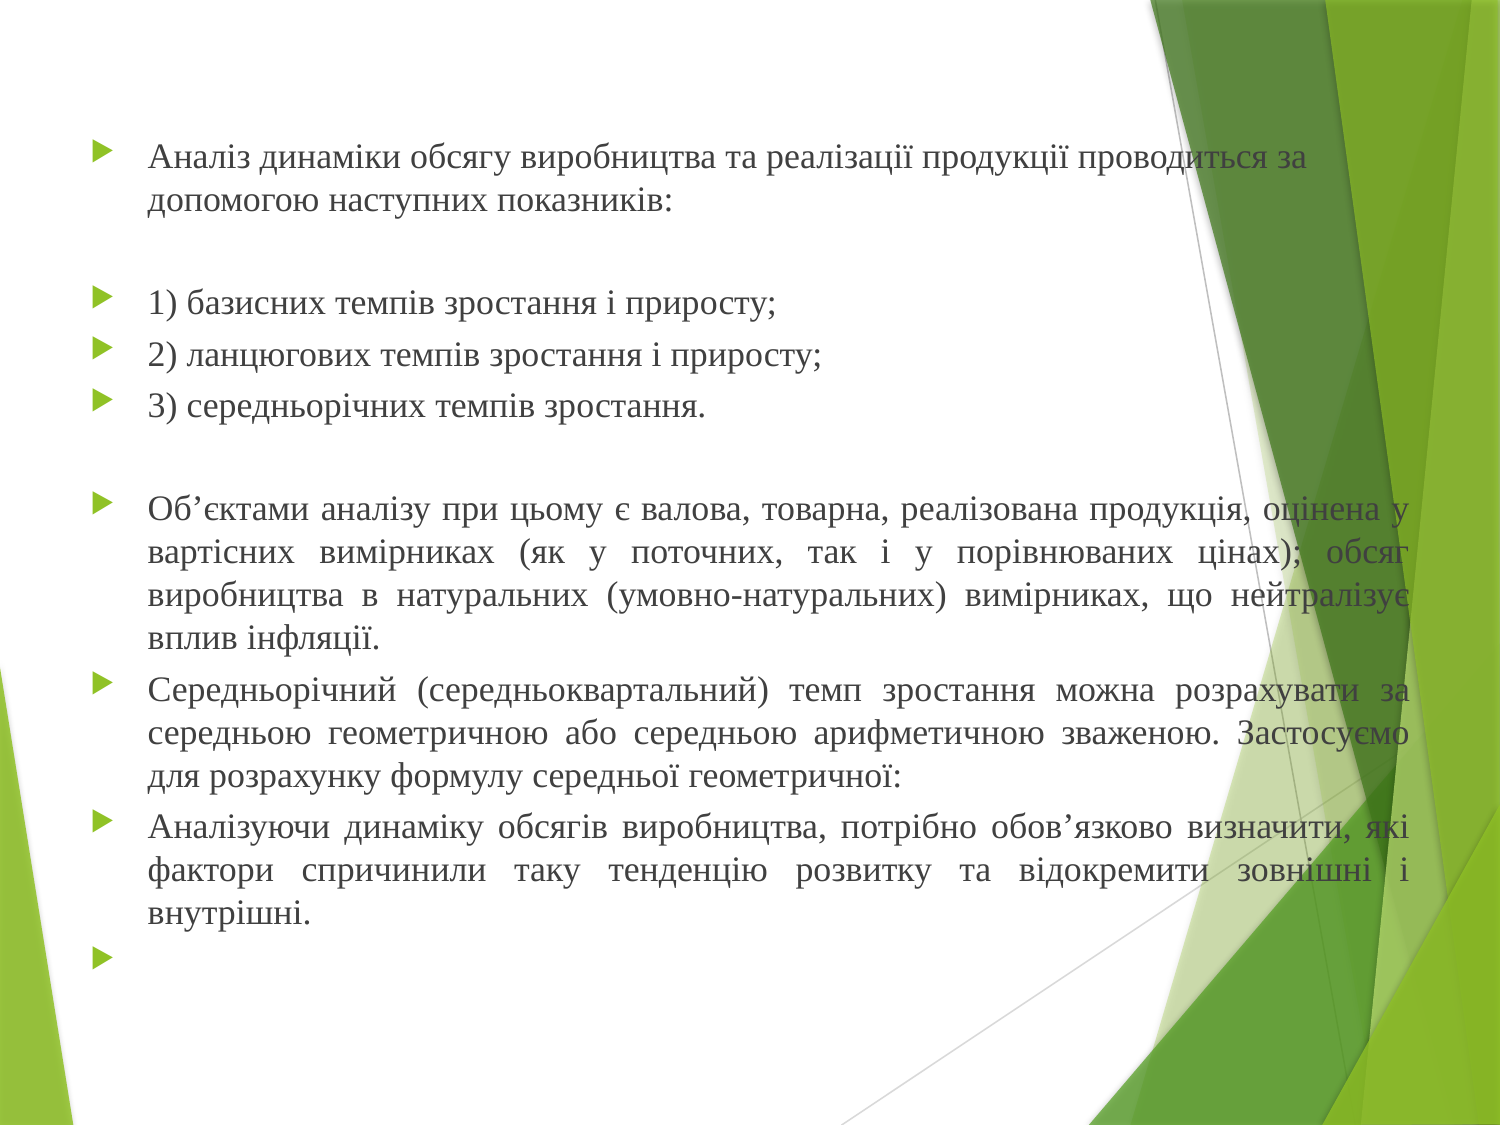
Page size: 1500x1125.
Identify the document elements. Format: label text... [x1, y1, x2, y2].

list Аналіз динаміки обсягу виробництва та реалізації продукції проводиться за допомогою наступних показників: 1) базисних темпів зростання і приросту; 2) ланцюгових темпів зростання і приросту; 3) середньорічних темпів зростання. Об’єктами аналізу при цьому є валова, товарна, реалізована продукція, оцінена у вартісних вимірниках (як у поточних, так і у порівнюваних цінах); обсяг виробництва в натуральних (умовно-натуральних) вимірниках, що нейтралізує вплив інфляції. Середньорічний (середньоквартальний) темп зростання можна розрахувати за середньою геометричною або середньою арифметичною зваженою. Застосуємо для розрахунку формулу середньої геометричної: Аналізуючи динаміку обсягів виробництва, потрібно обов’язково визначити, які фактори спричинили таку тенденцію розвитку та відокремити зовнішні і внутрішні. [75, 125, 1425, 1005]
